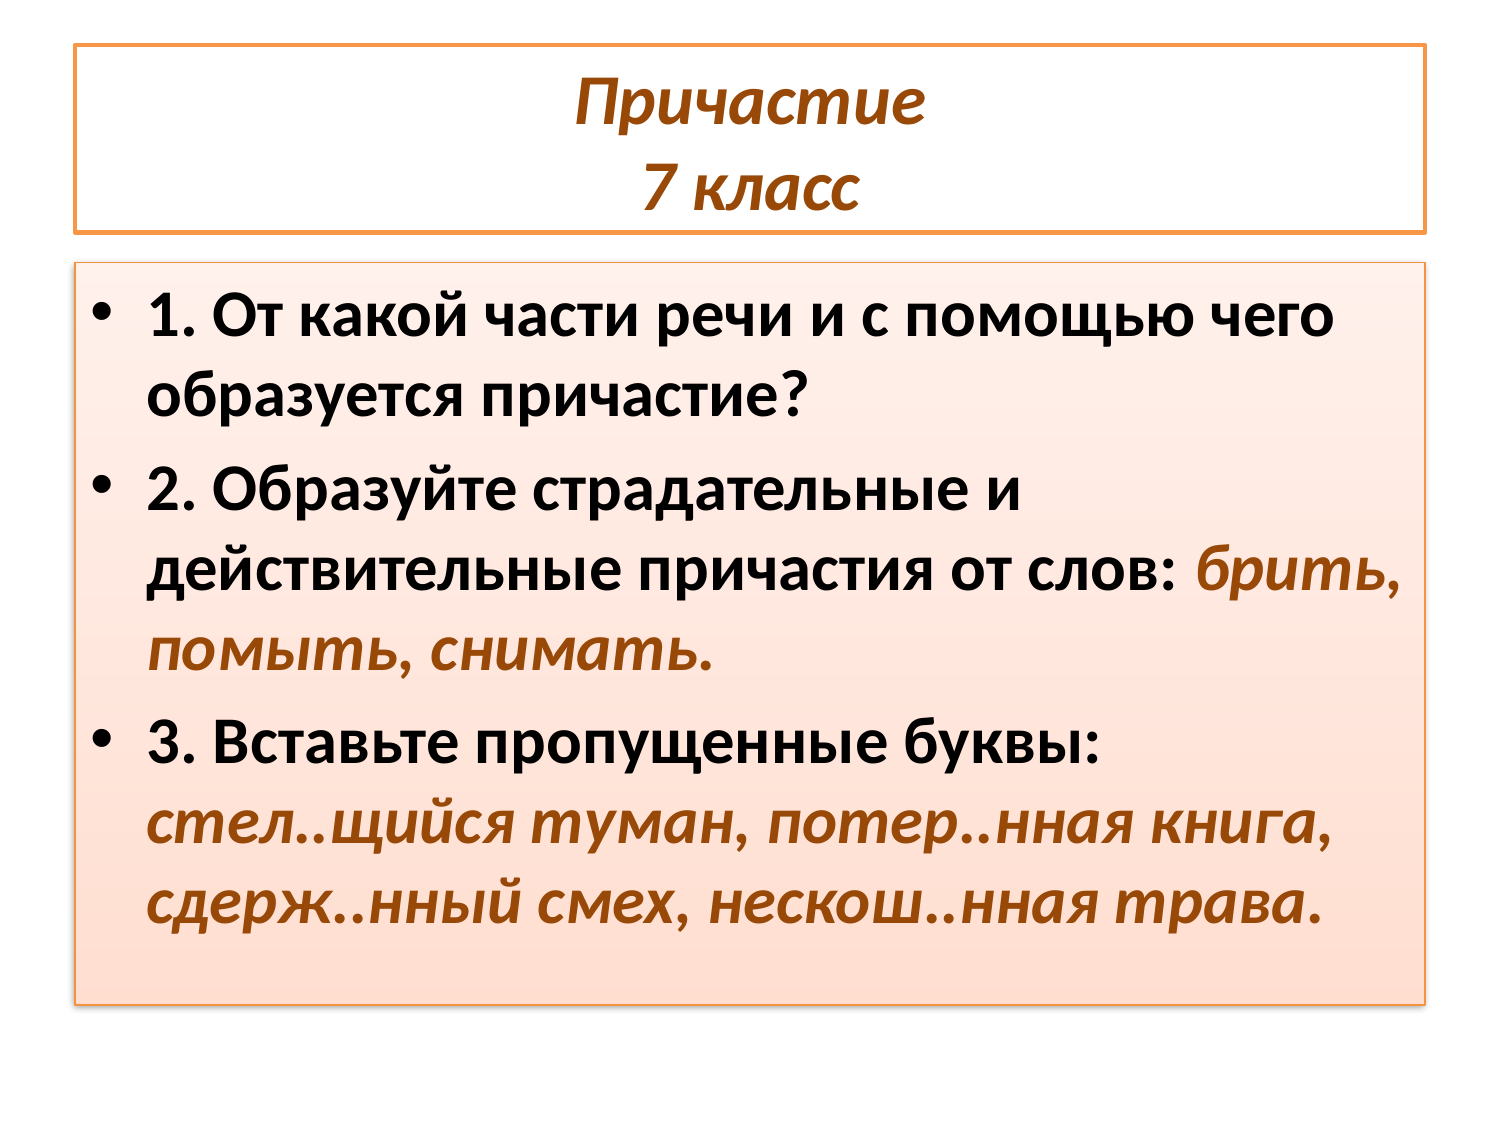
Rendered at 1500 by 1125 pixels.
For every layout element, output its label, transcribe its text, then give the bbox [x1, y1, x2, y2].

list 1. От какой части речи и с помощью чего образуется причастие? 2. Образуйте страдательные и действительные причастия от слов: брить, помыть, снимать. 3. Вставьте пропущенные буквы: стел..щийся туман, потер..нная книга, сдерж..нный смех, нескош..нная трава. [74, 262, 1426, 1006]
title Причастие 7 класс [73, 43, 1427, 235]
